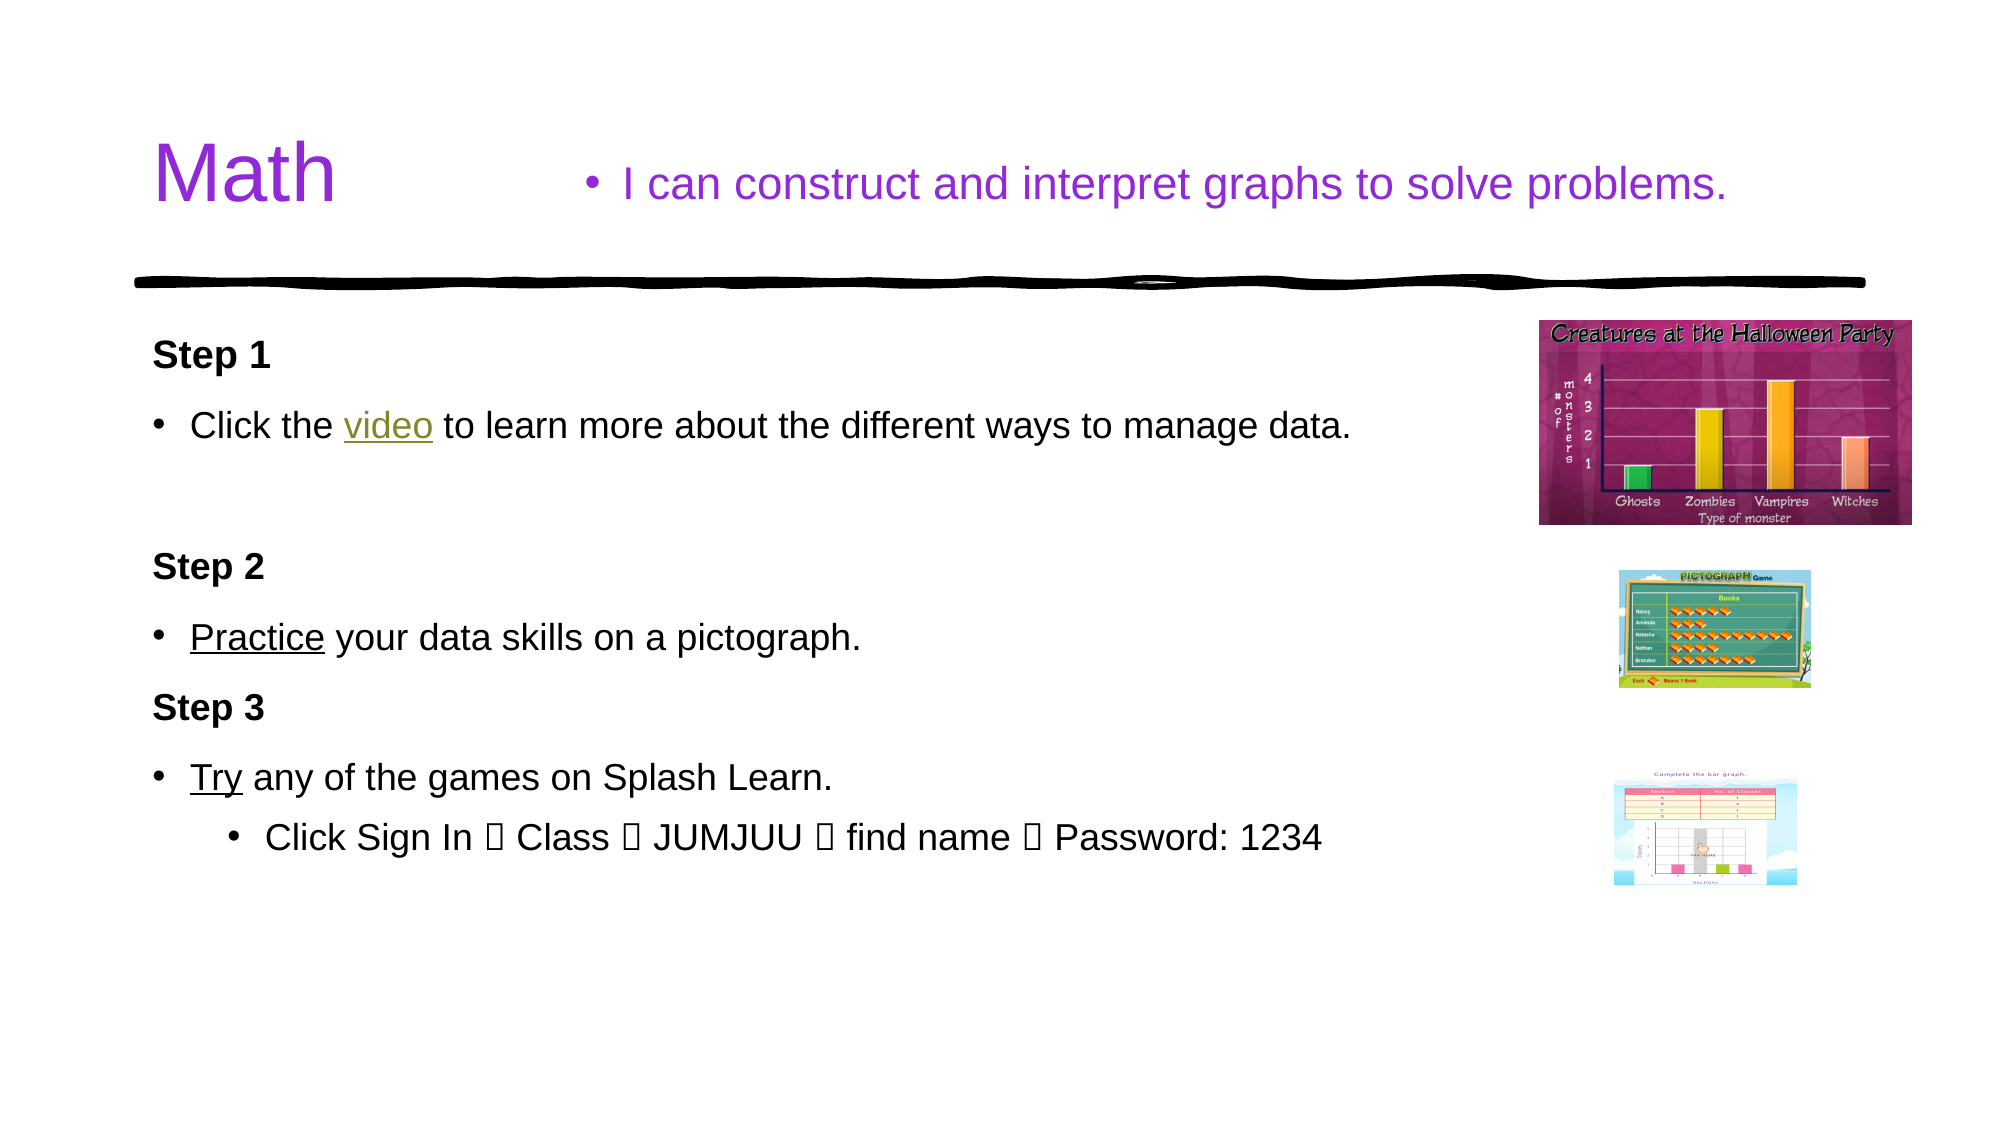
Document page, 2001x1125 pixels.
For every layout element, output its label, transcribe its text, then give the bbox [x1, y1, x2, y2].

title Math [137, 59, 1863, 278]
picture [1614, 770, 1797, 885]
picture [1539, 320, 1912, 525]
list I can construct and interpret graphs to solve problems. [569, 140, 1846, 250]
list Step 1 Click the video to learn more about the different ways to manage data. Step 2 Practice your data skills on a pictograph. Step 3 Try any of the games on Splash Learn. Click Sign In  Class  JUMJUU  find name  Password: 1234 [137, 316, 1863, 1014]
picture [1619, 570, 1811, 688]
